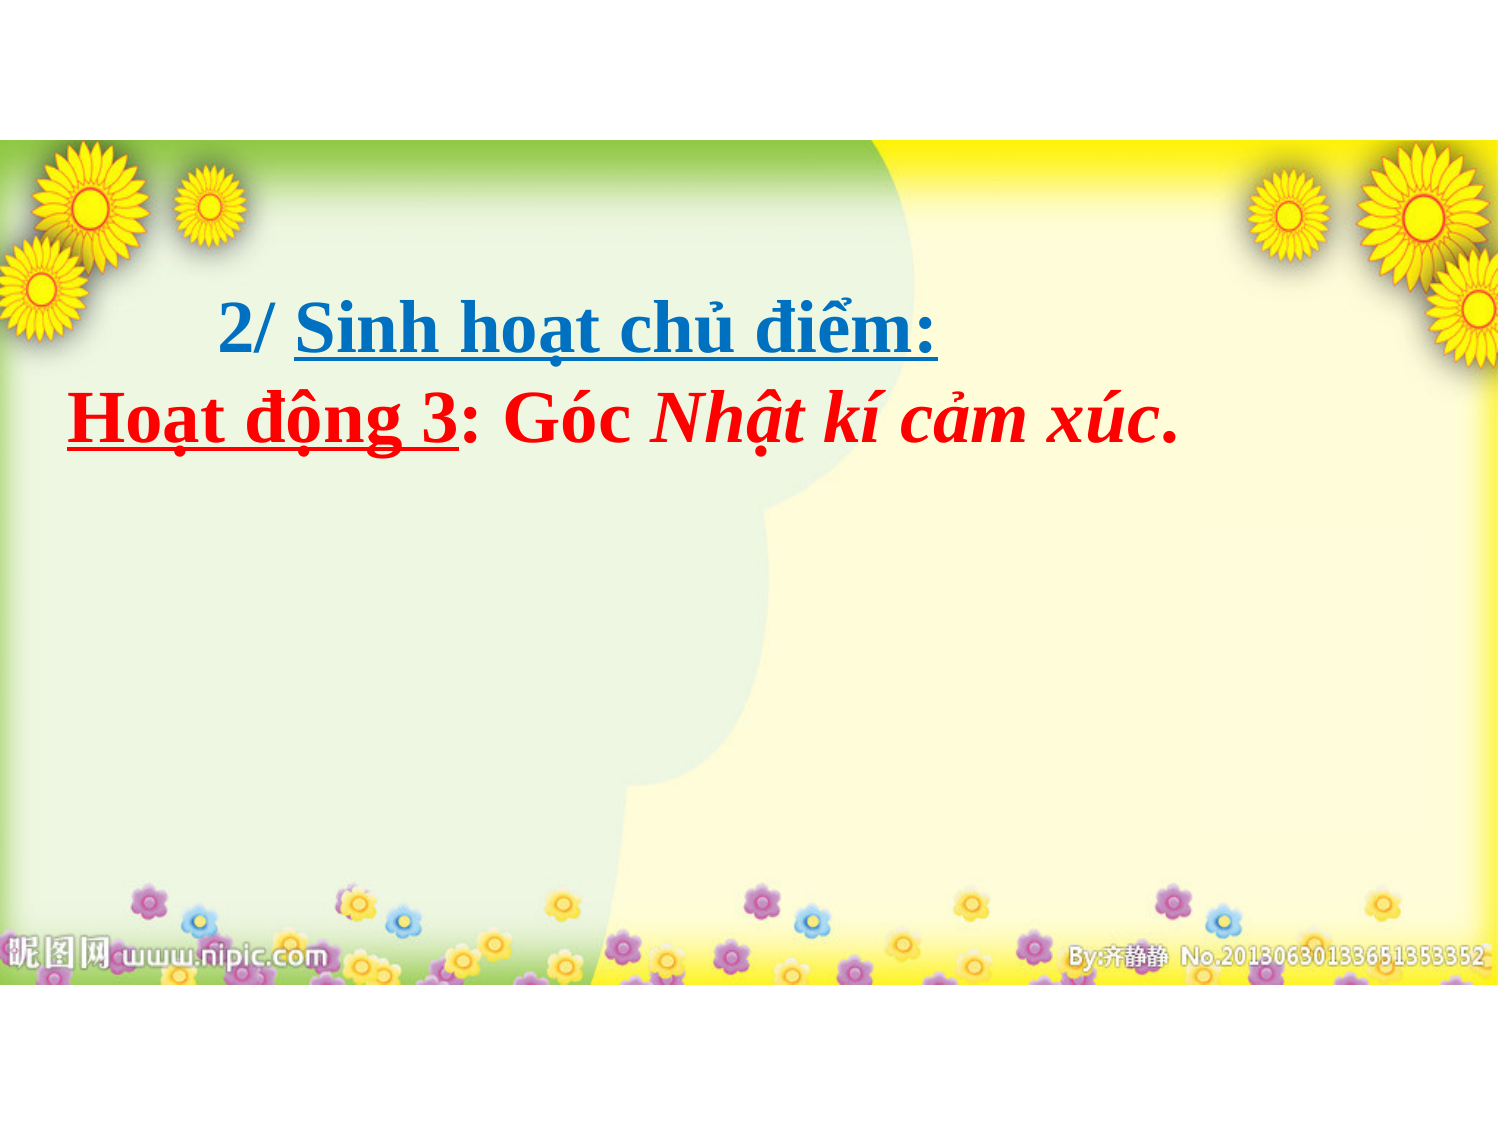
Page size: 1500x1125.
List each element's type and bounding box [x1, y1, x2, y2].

picture [0, 140, 1498, 985]
